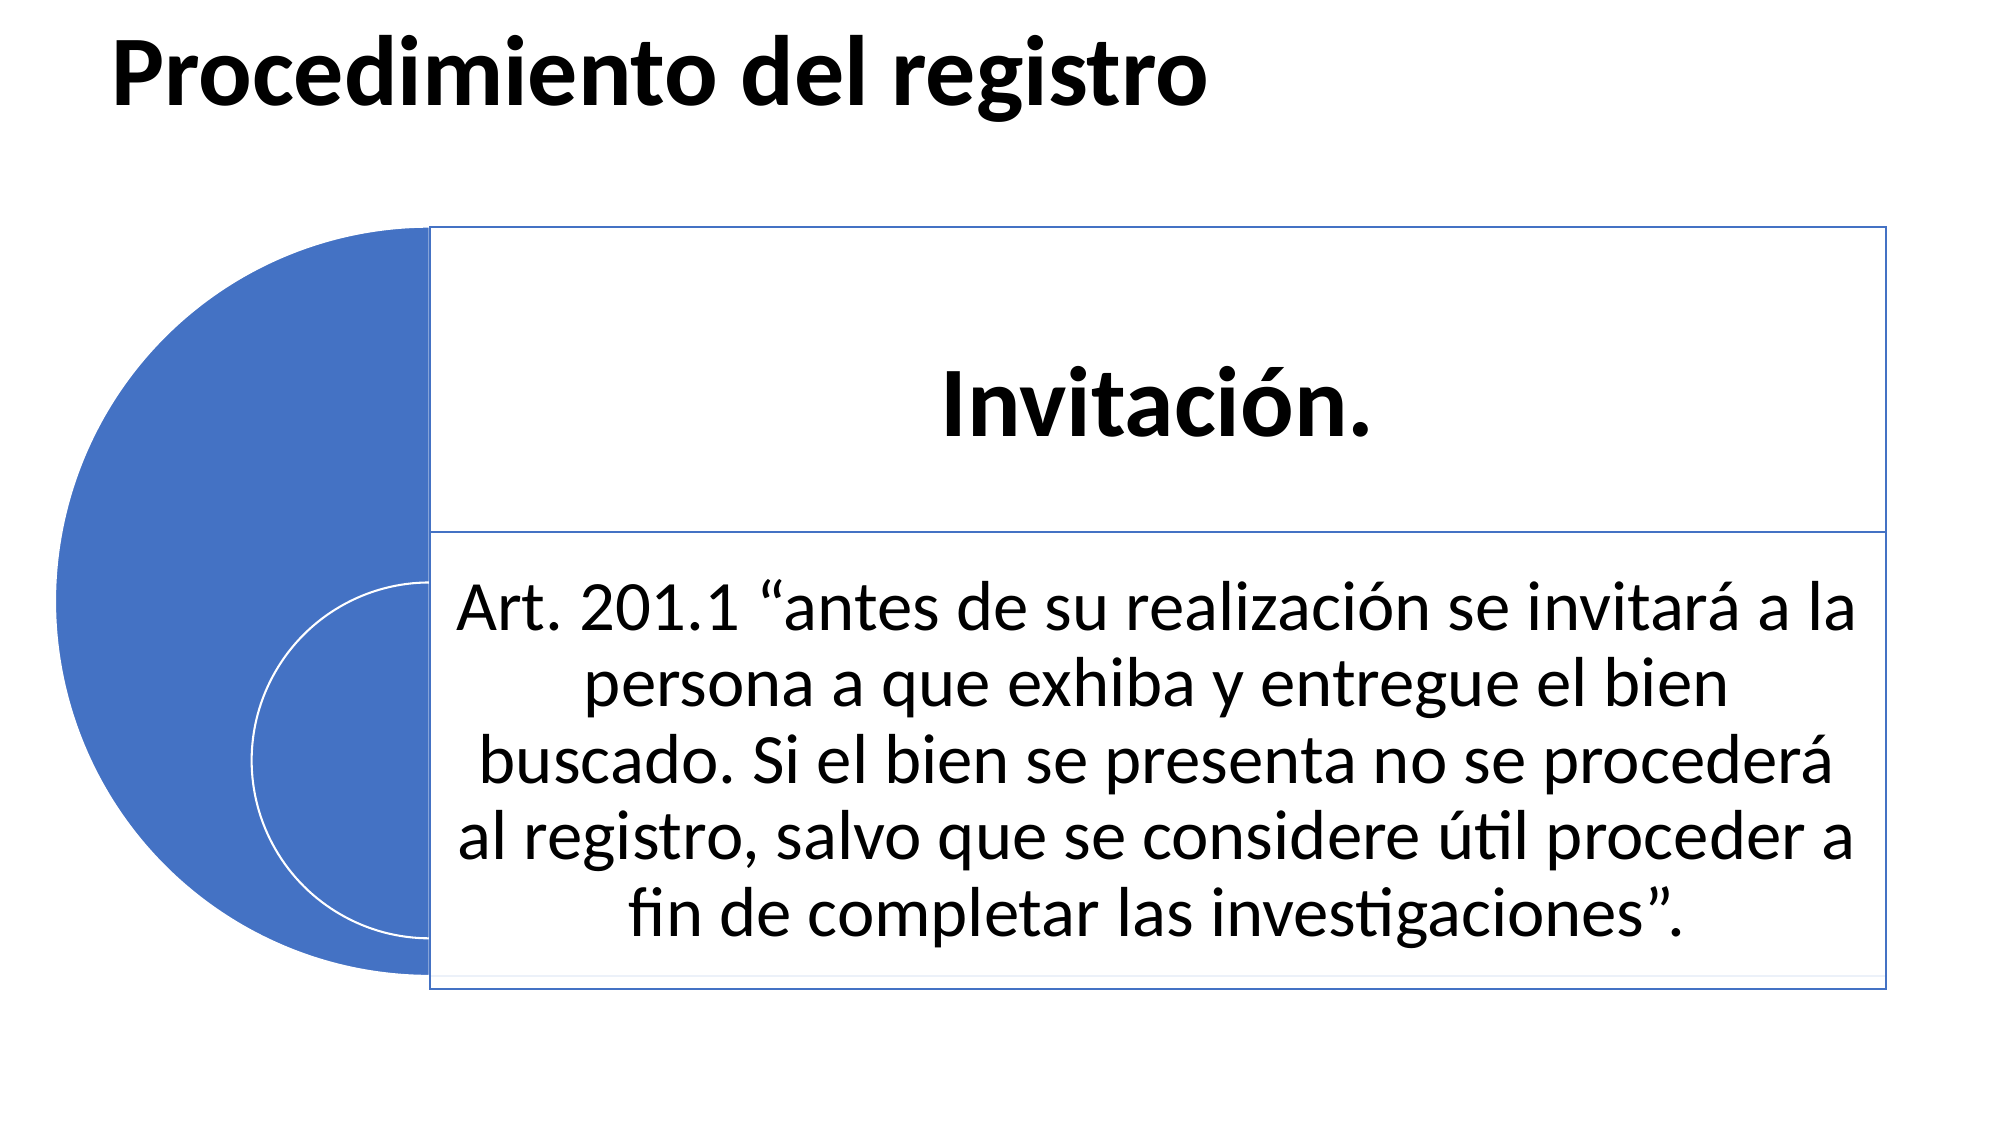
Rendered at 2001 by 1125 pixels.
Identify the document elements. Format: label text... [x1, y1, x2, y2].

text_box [54, 233, 1887, 983]
text_box Procedimiento del registro [96, 11, 1822, 229]
